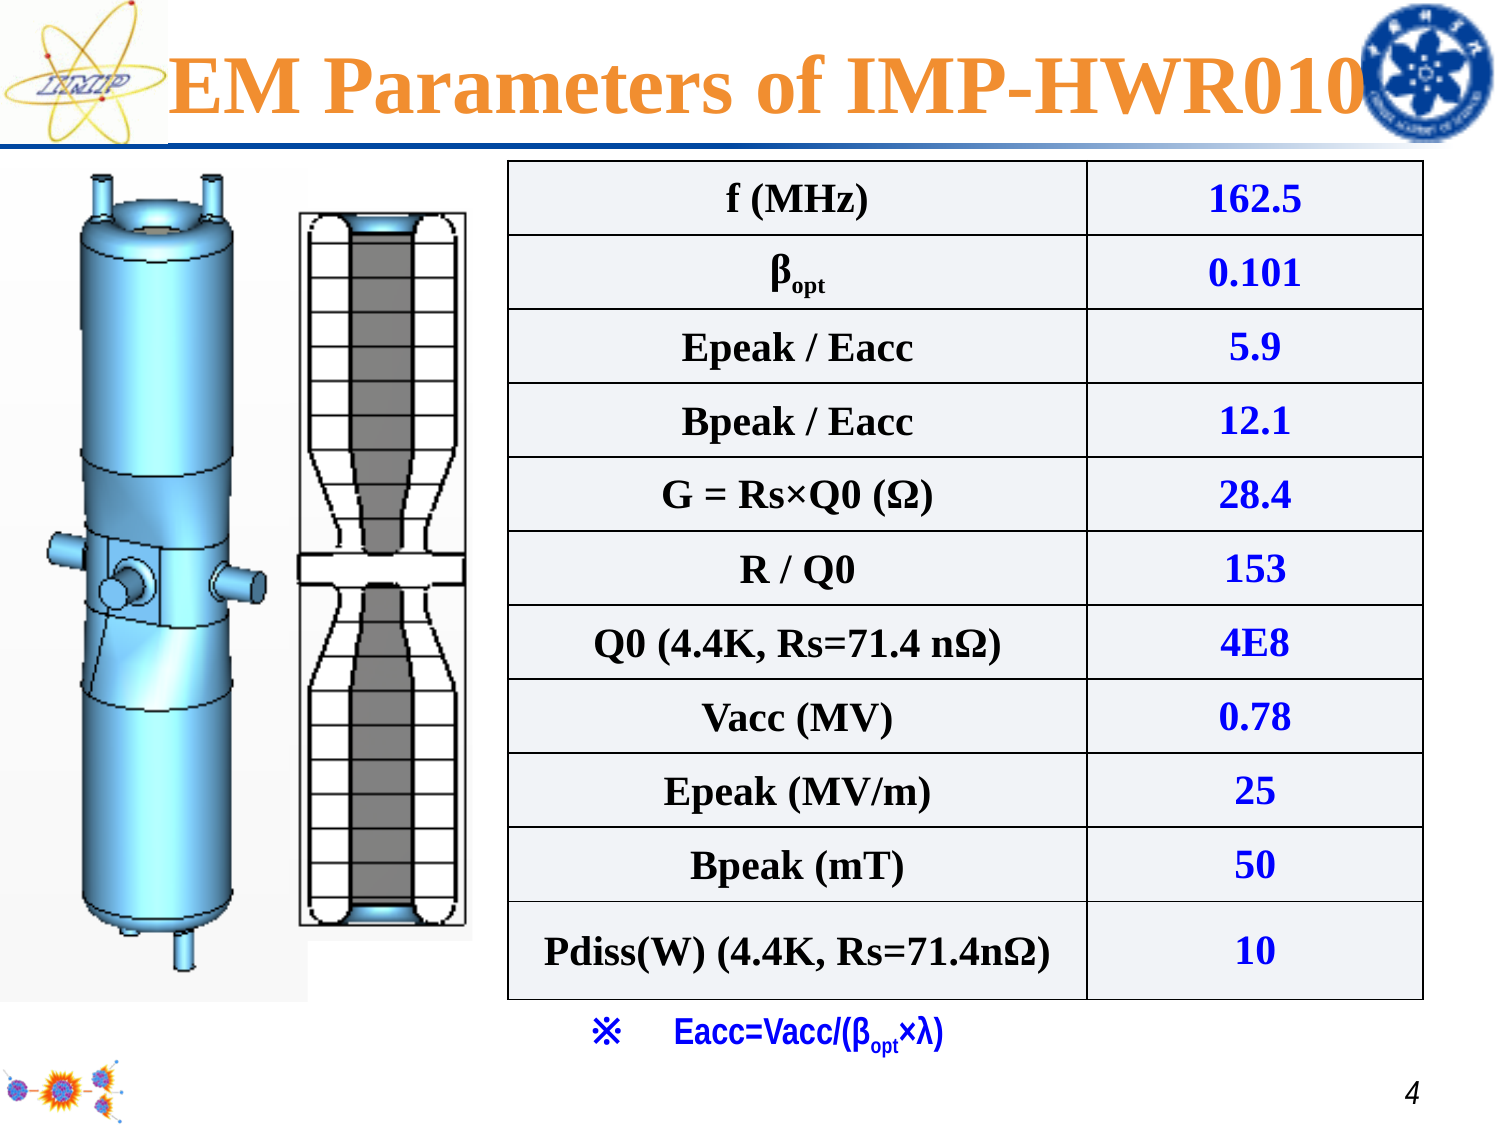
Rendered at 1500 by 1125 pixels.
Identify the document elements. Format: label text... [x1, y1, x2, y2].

table_cell Q0 (4.4K, Rs=71.4 nΩ) [509, 606, 1086, 678]
table_cell 10 [1088, 902, 1422, 999]
table_cell 5.9 [1088, 310, 1422, 382]
table_cell Pdiss(W) (4.4K, Rs=71.4nΩ) [509, 902, 1086, 999]
table_cell 0.78 [1088, 680, 1422, 752]
table_cell 25 [1088, 754, 1422, 826]
picture [1360, 0, 1500, 143]
table_cell 4E8 [1088, 606, 1422, 678]
table_cell βopt [509, 236, 1086, 308]
table_cell G = Rs×Q0 (Ω) [509, 458, 1086, 530]
table_cell 50 [1088, 828, 1422, 901]
table_cell Bpeak / Eacc [509, 384, 1086, 456]
picture [0, 1058, 129, 1125]
table_cell 0.101 [1088, 236, 1422, 308]
table_header 162.5 [1088, 162, 1422, 234]
title EM Parameters of IMP-HWR010 [153, 19, 1406, 138]
table_cell 12.1 [1088, 384, 1422, 456]
picture [0, 0, 168, 144]
table_cell Epeak (MV/m) [509, 754, 1086, 826]
table_cell Epeak / Eacc [509, 310, 1086, 382]
table_cell 28.4 [1088, 458, 1422, 530]
table_header f (MHz) [509, 162, 1086, 234]
table_cell R / Q0 [509, 532, 1086, 604]
text_box ※ Eacc=Vacc/(βopt×λ) [576, 999, 1337, 1066]
table_cell 153 [1088, 532, 1422, 604]
table_cell Vacc (MV) [509, 680, 1086, 752]
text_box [0, 167, 473, 1003]
table_cell Bpeak (mT) [509, 828, 1086, 901]
